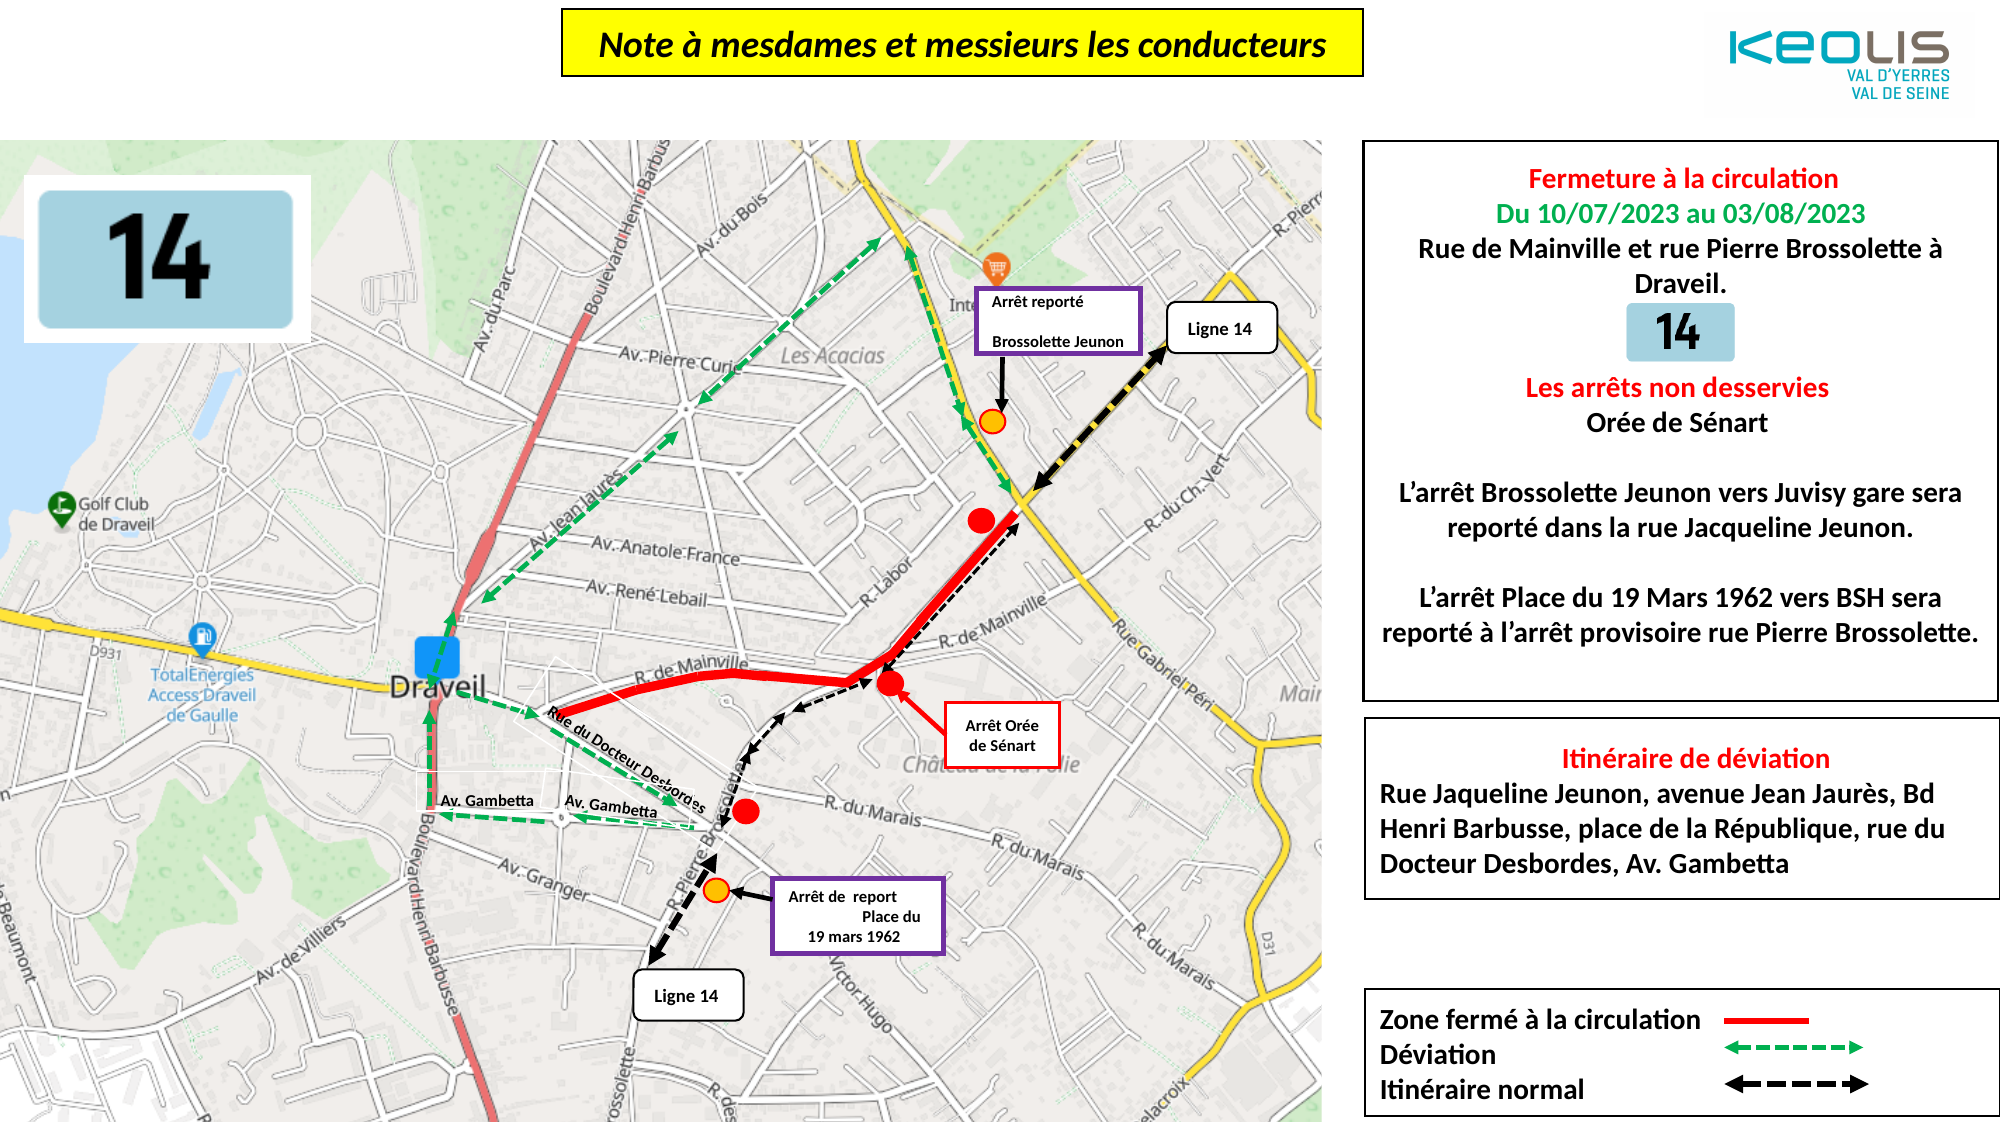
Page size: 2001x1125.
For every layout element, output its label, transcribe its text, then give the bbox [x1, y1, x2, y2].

picture [1704, 12, 1975, 118]
text_box Zone fermé à la circulation Déviation Itinéraire normal [1364, 988, 2000, 1117]
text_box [895, 688, 946, 735]
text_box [746, 712, 786, 756]
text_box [758, 675, 846, 684]
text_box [481, 431, 679, 604]
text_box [556, 689, 637, 716]
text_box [906, 245, 963, 418]
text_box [1033, 345, 1168, 491]
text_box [846, 654, 893, 684]
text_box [960, 415, 1012, 494]
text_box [697, 237, 882, 405]
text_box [572, 815, 694, 828]
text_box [881, 522, 1020, 676]
text_box Itinéraire de déviation Rue Jaqueline Jeunon, avenue Jean Jaurès, Bd Henri Barbusse, place de la République, rue du Docteur Desbordes, Av. Gambetta [1364, 717, 2000, 900]
picture [0, 140, 1322, 1122]
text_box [791, 679, 873, 712]
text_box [636, 676, 698, 690]
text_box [456, 692, 540, 717]
picture [1620, 296, 1742, 367]
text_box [721, 750, 750, 828]
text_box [551, 729, 678, 807]
text_box Fermeture à la circulation Du 10/07/2023 au 03/08/2023 Rue de Mainville et rue Pierre Brossolette à Draveil. Les arrêts non desservies Orée de Sénart L’arrêt Brossolette Jeunon vers Juvisy gare sera reporté dans la rue Jacqueline Jeunon. L’arrêt Place du 19 Mars 1962 vers BSH sera reporté à l’arrêt provisoire rue Pierre Brossolette. [1362, 140, 1999, 702]
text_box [729, 672, 767, 677]
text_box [429, 611, 455, 690]
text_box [697, 672, 729, 677]
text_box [919, 512, 1016, 522]
text_box Note à mesdames et messieurs les conducteurs [561, 8, 1364, 77]
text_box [438, 814, 545, 822]
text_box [648, 853, 718, 966]
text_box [729, 890, 773, 900]
